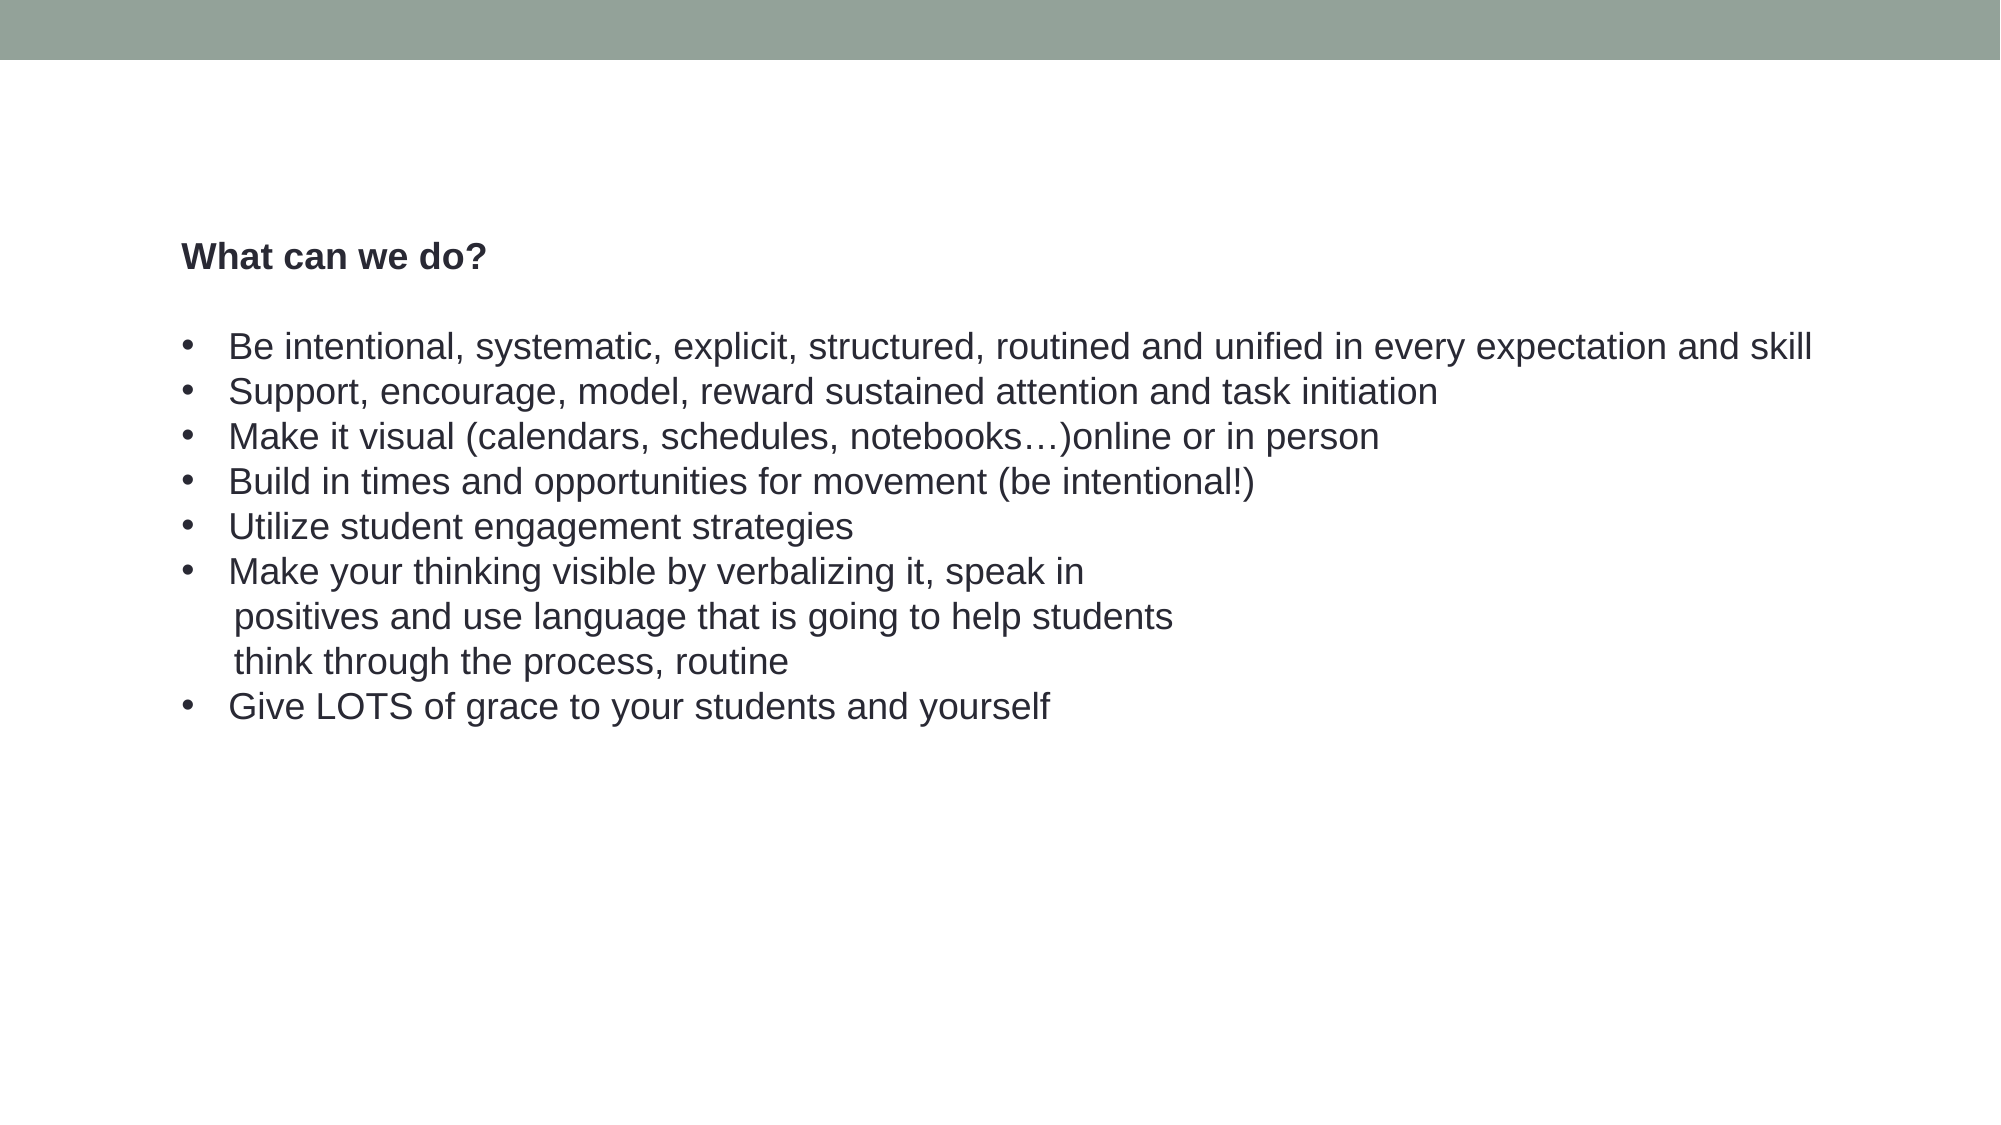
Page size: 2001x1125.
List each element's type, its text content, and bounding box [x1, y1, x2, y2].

text_box What can we do? Be intentional, systematic, explicit, structured, routined and unified in every expectation and skill Support, encourage, model, reward sustained attention and task initiation Make it visual (calendars, schedules, notebooks…)online or in person Build in times and opportunities for movement (be intentional!) Utilize student engagement strategies Make your thinking visible by verbalizing it, speak in positives and use language that is going to help students think through the process, routine Give LOTS of grace to your students and yourself [166, 224, 1917, 960]
